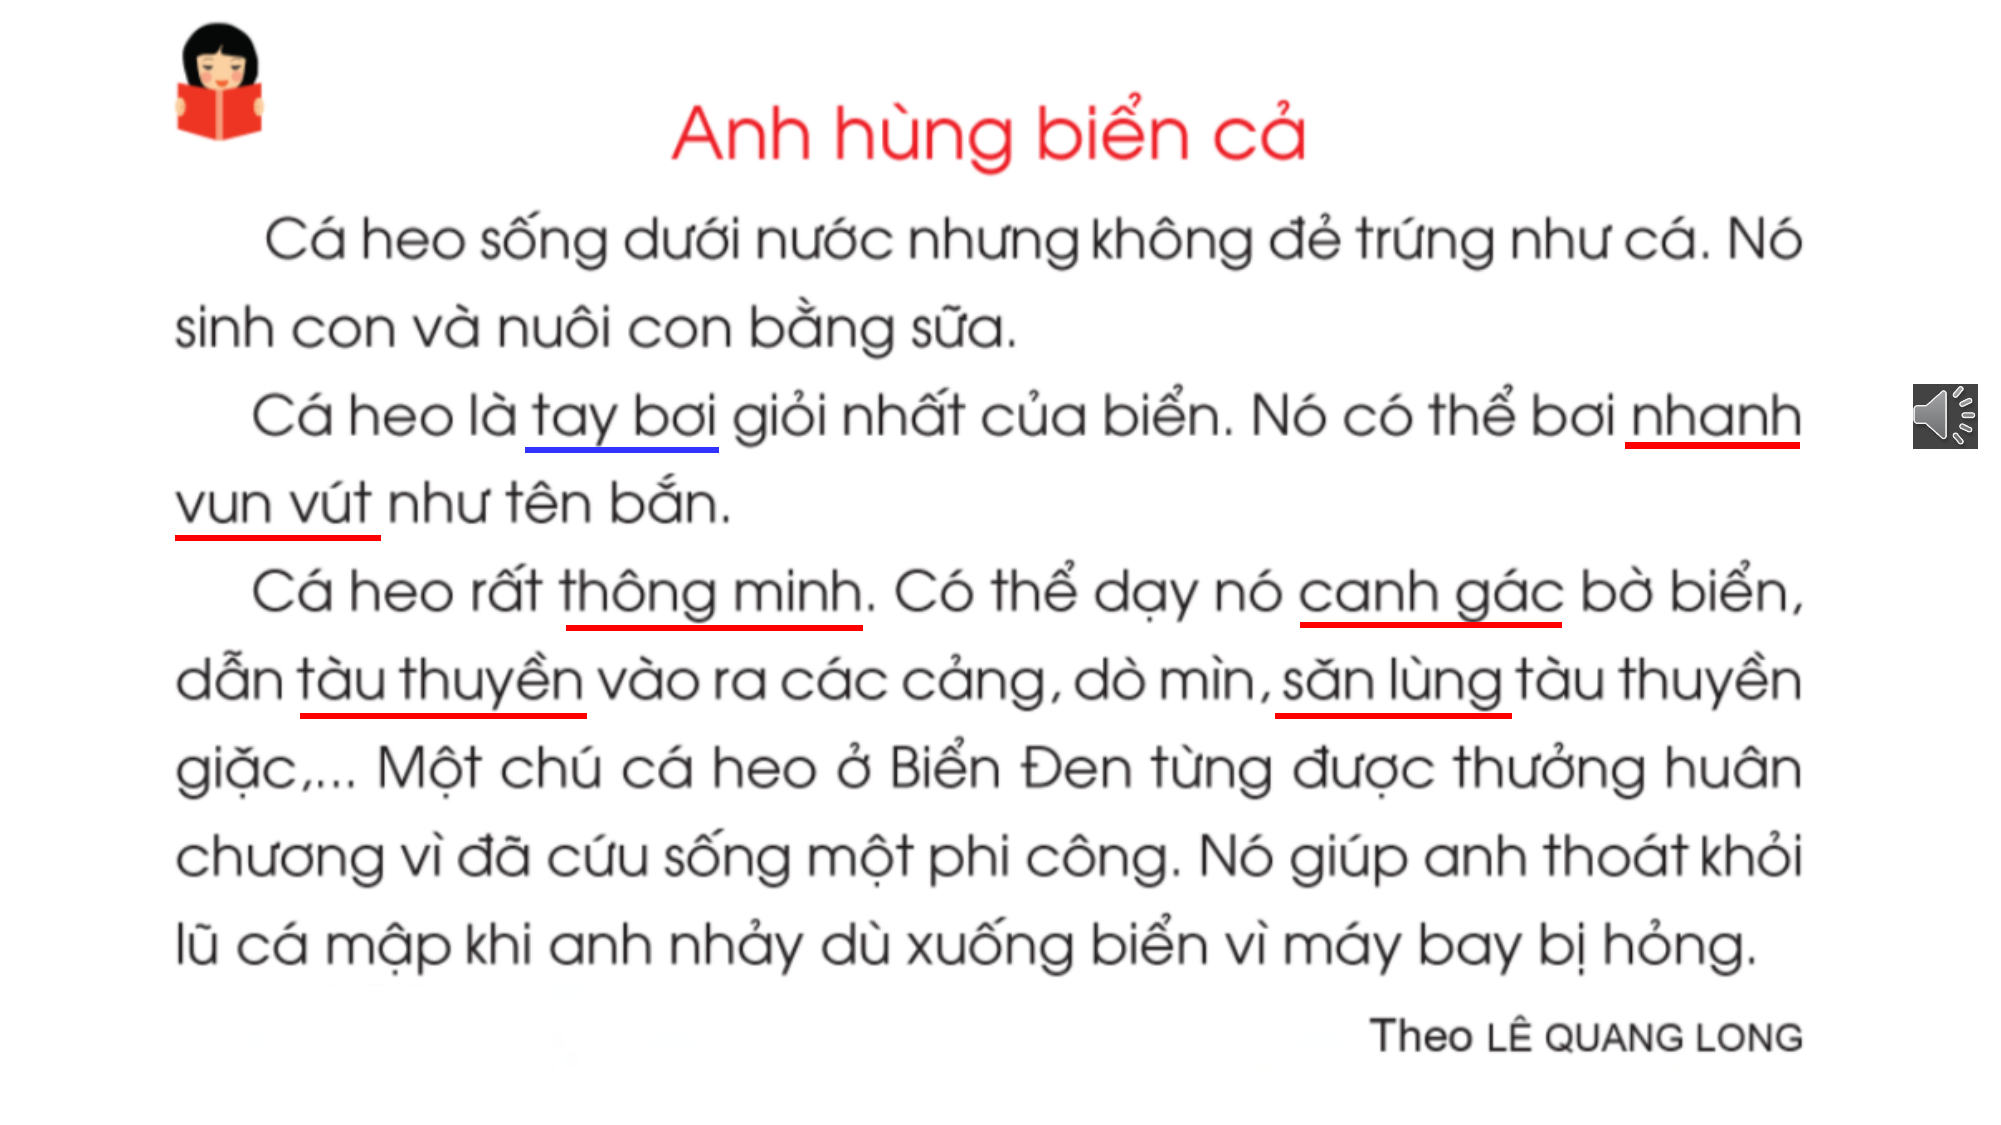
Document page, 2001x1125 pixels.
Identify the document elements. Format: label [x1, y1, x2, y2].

text_box [137, 12, 1850, 1068]
picture [1912, 383, 1980, 450]
